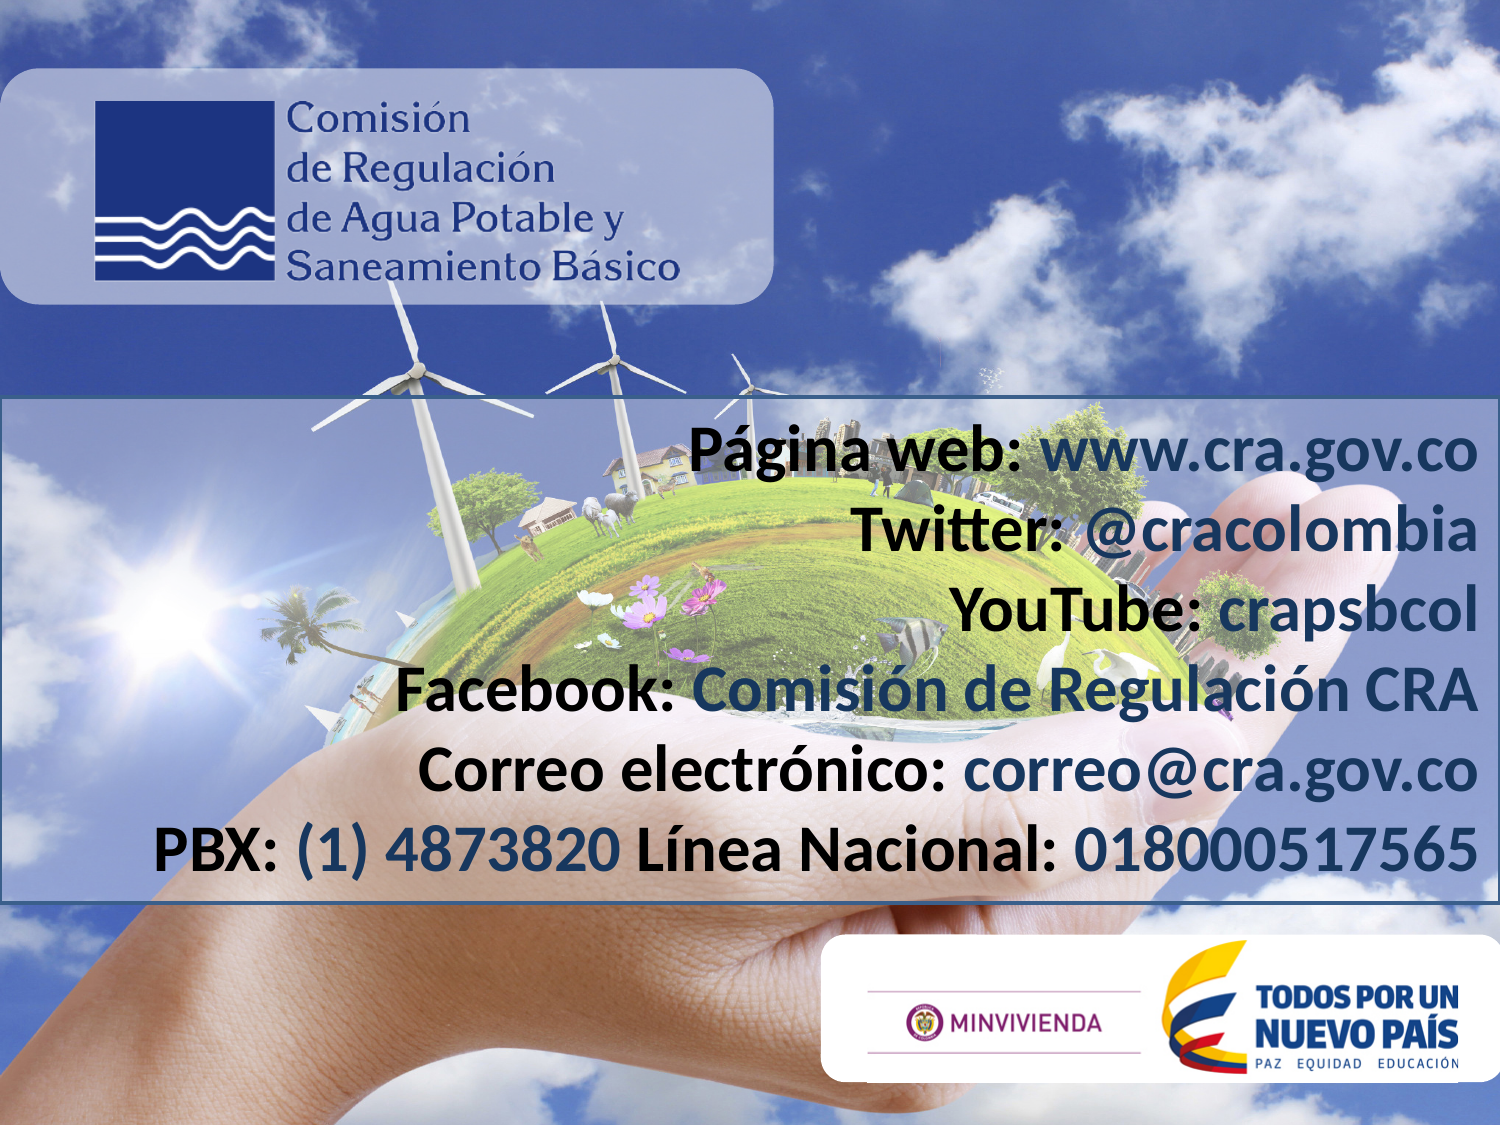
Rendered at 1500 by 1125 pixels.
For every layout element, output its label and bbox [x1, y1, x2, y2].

text_box [0, 0, 1500, 1125]
text_box [820, 934, 1500, 1083]
text_box [0, 68, 774, 305]
